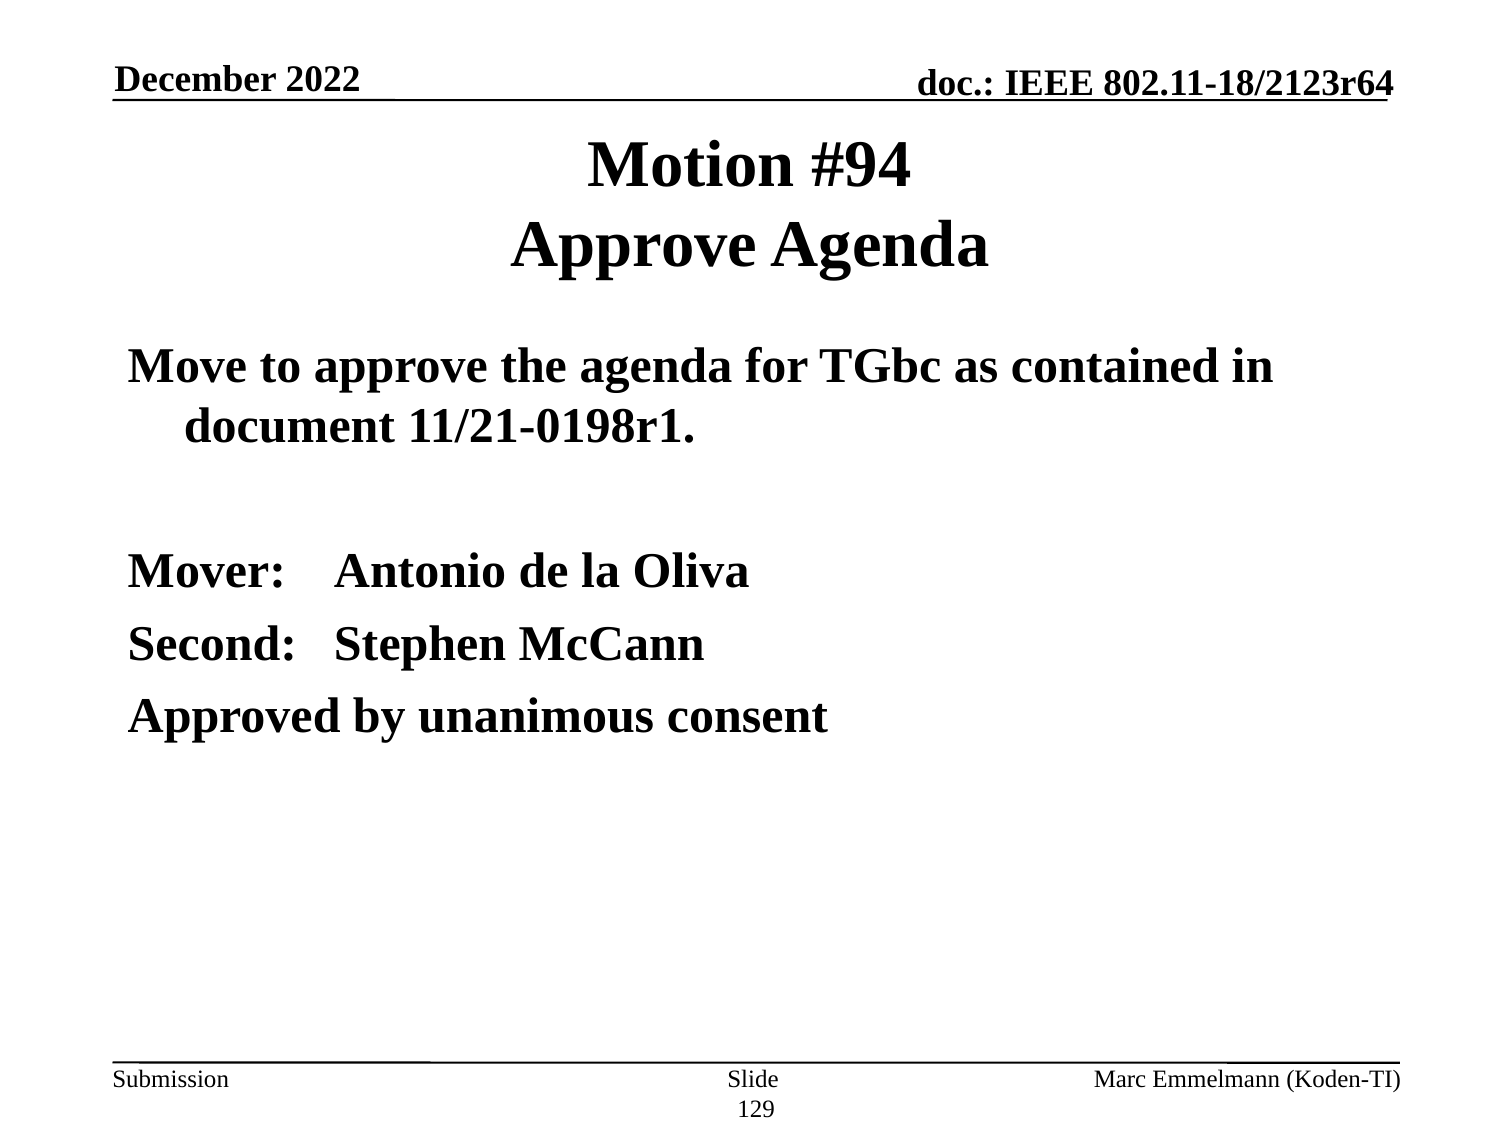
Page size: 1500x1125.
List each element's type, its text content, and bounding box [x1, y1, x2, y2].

list Move to approve the agenda for TGbc as contained in document 11/21-0198r1. Mover: Antonio de la Oliva Second: Stephen McCann Approved by unanimous consent [112, 324, 1388, 1000]
slide_number Slide 129 [712, 1061, 800, 1123]
footer Marc Emmelmann (Koden-TI) [878, 1061, 1402, 1093]
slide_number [114, 54, 423, 100]
title Motion #94 Approve Agenda [112, 112, 1388, 288]
